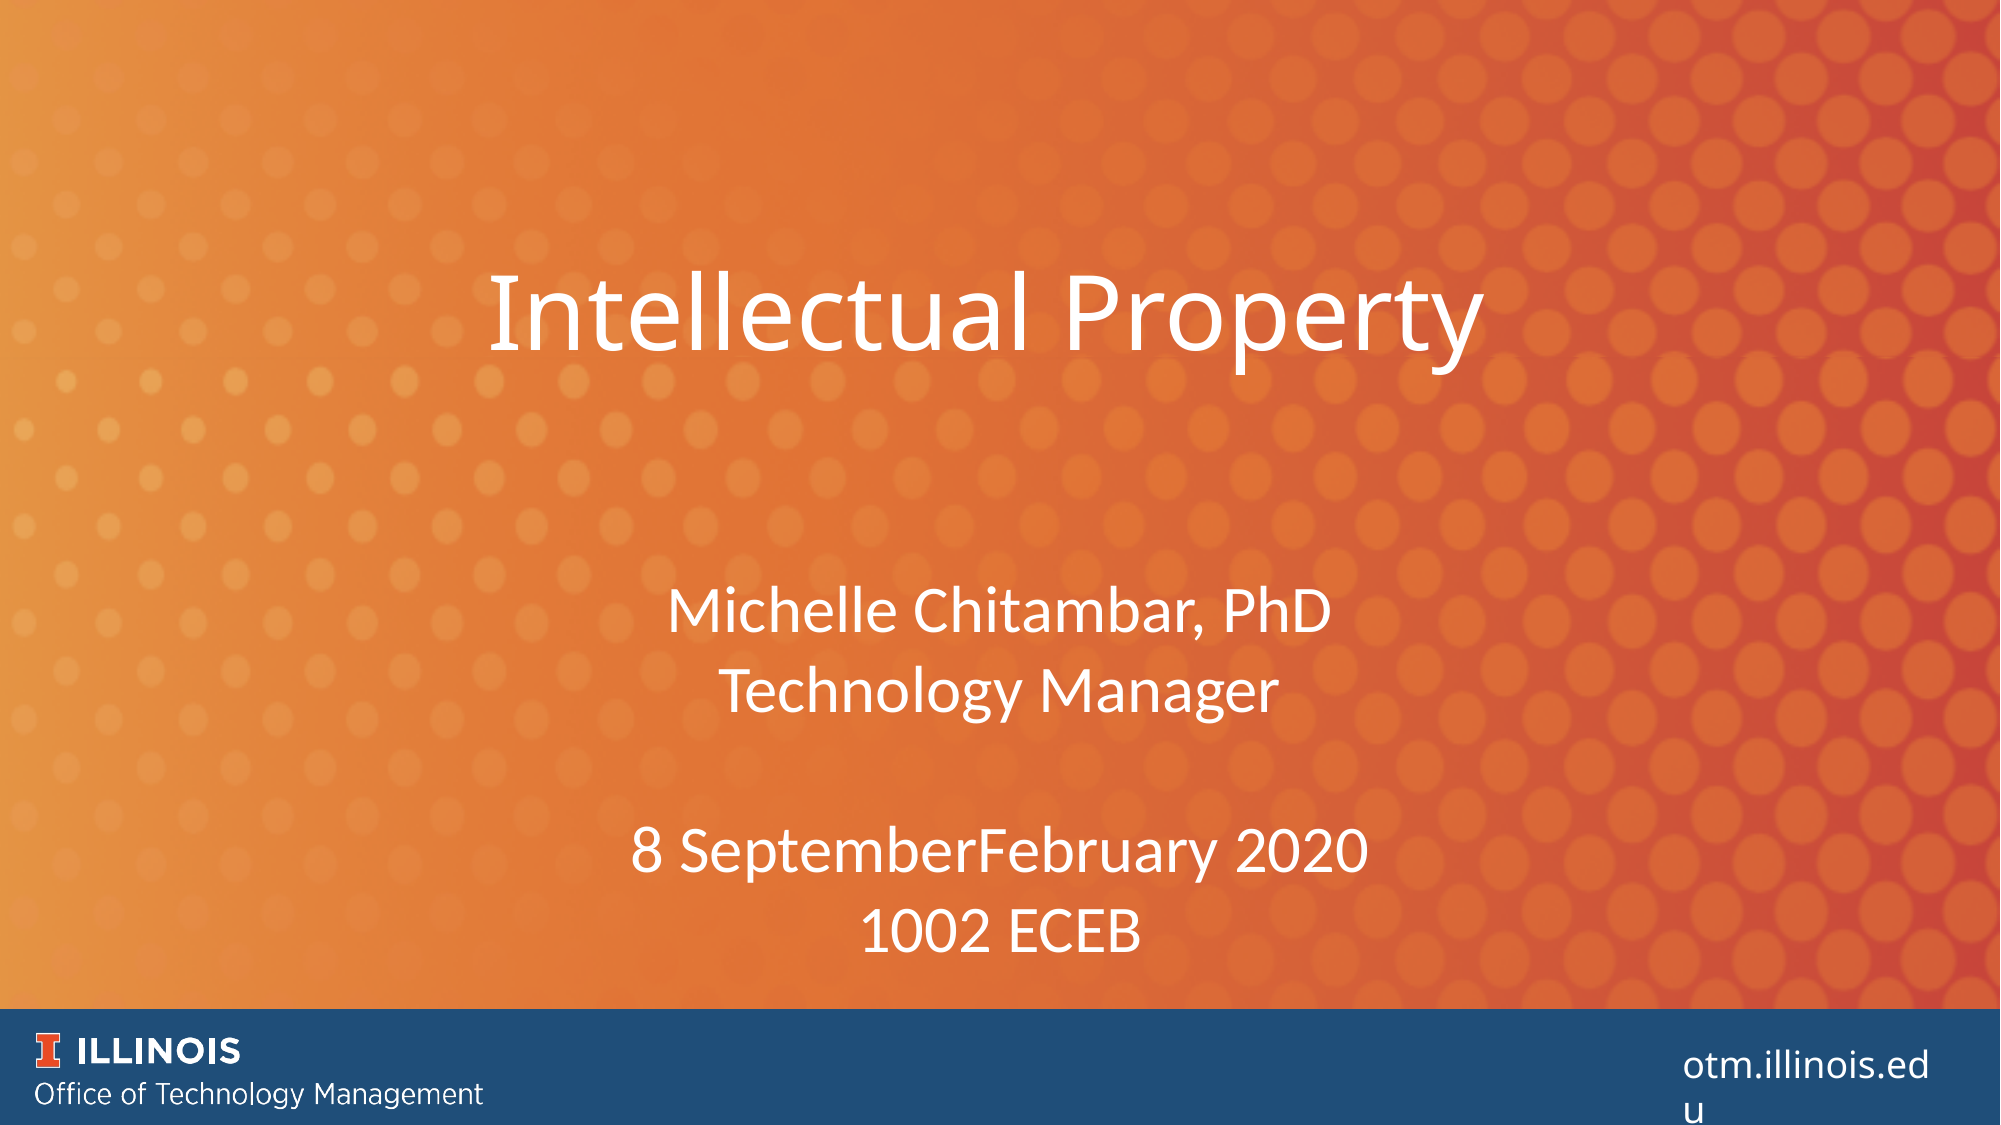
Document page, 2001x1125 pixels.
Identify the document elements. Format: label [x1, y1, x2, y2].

text_box [0, 1009, 2000, 1125]
text_box [0, 0, 2000, 1009]
